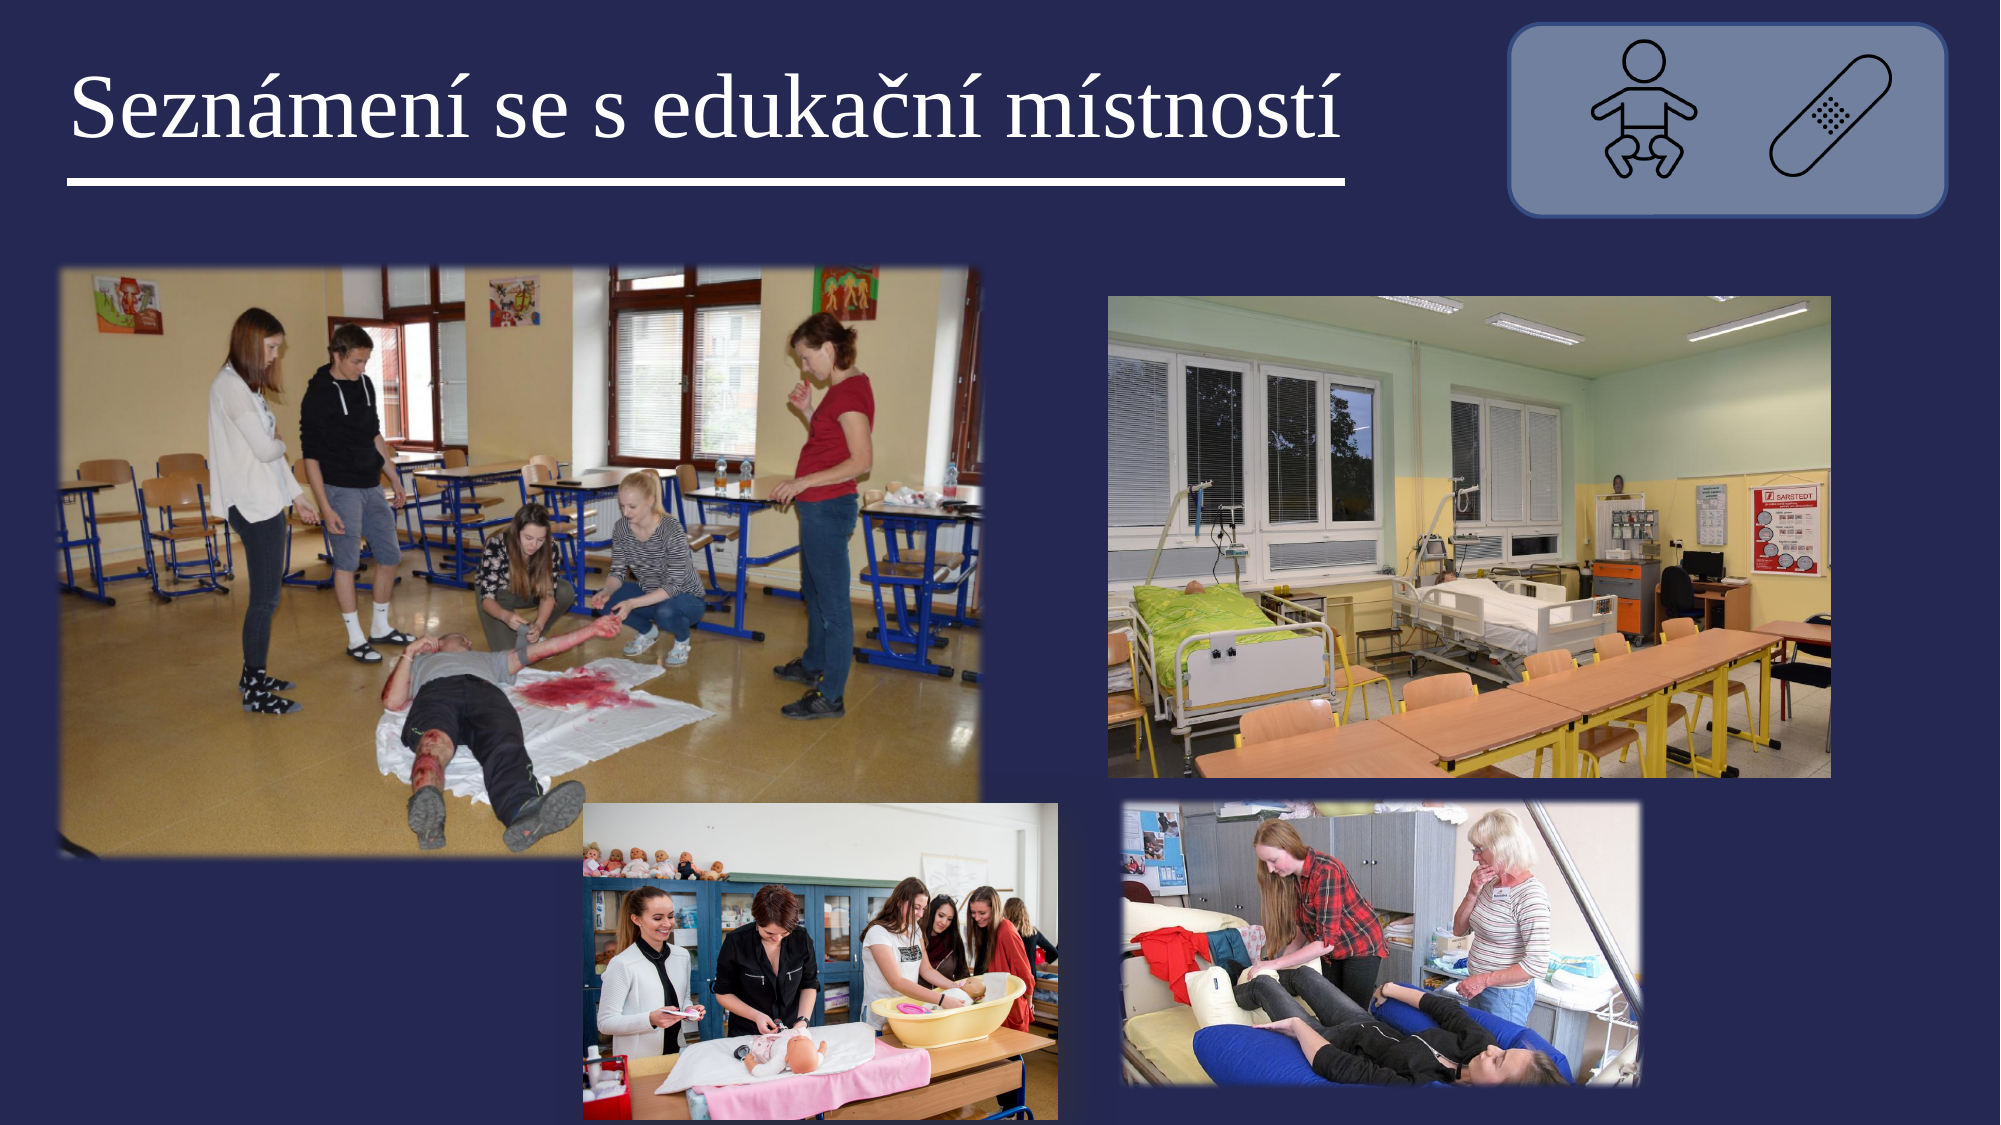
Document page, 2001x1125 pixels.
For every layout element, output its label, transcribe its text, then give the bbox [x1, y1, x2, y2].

text_box [1530, 21, 1949, 219]
picture [53, 260, 1058, 1120]
picture [1117, 796, 1646, 1090]
picture [1108, 296, 1831, 779]
title Seznámení se s edukační místností [53, 0, 1779, 217]
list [1559, 25, 1729, 194]
picture [1754, 40, 1906, 191]
